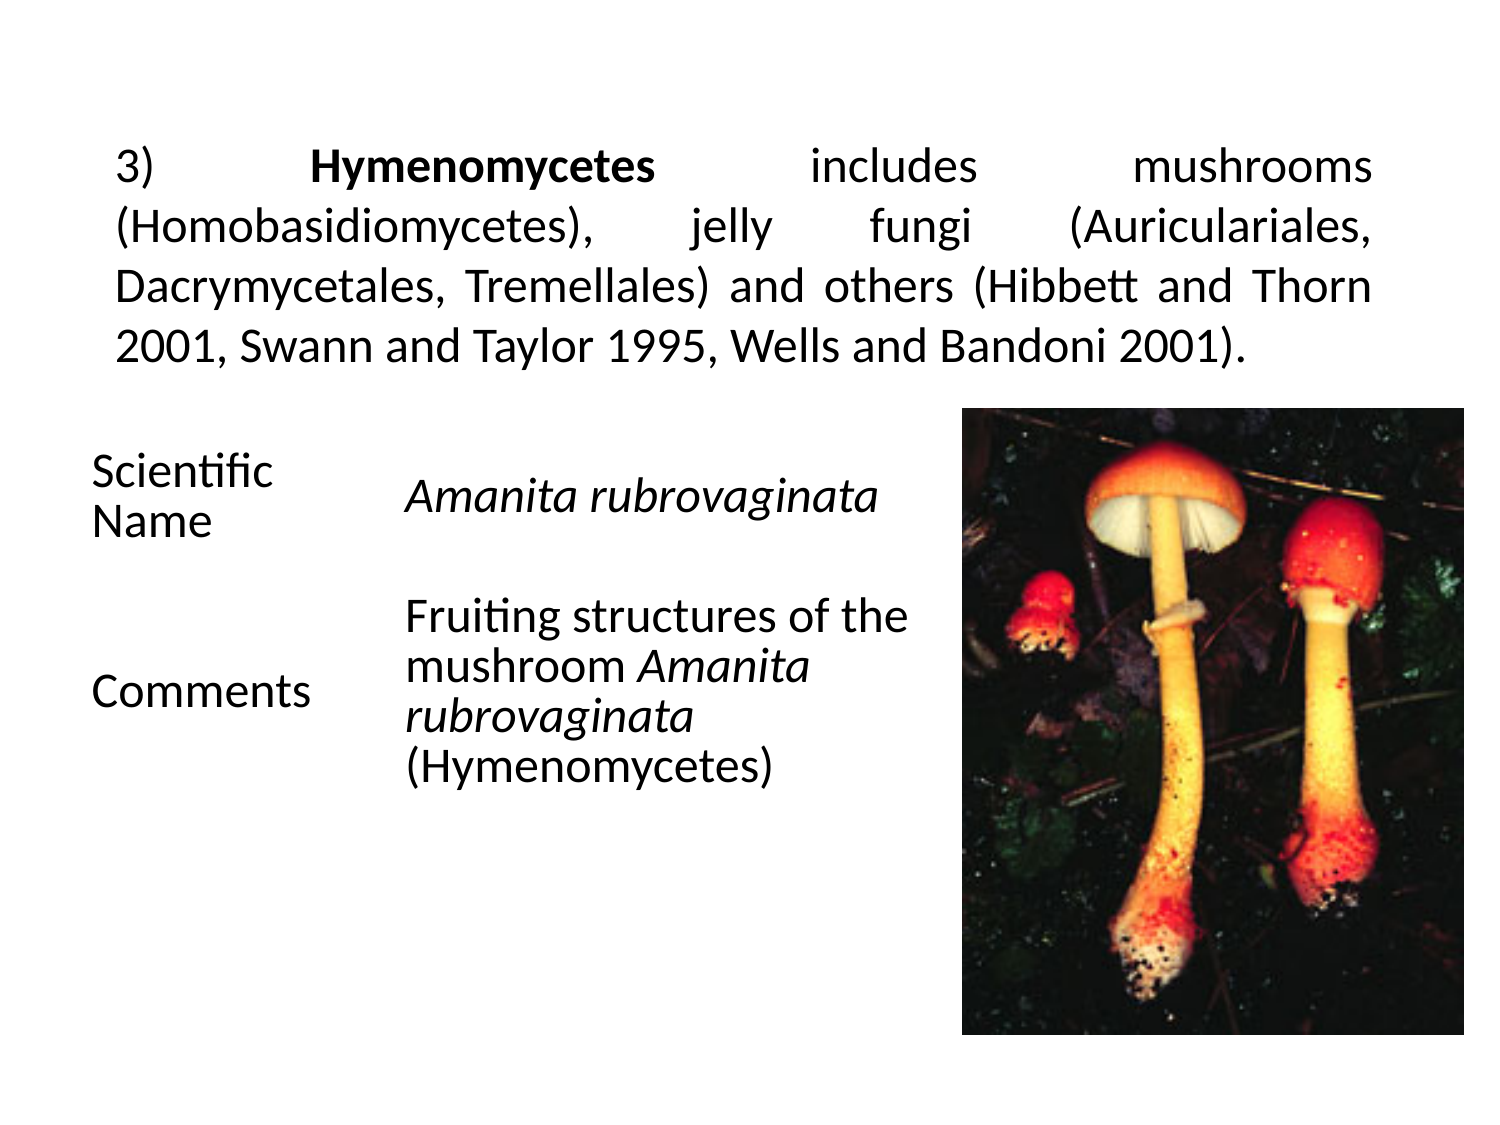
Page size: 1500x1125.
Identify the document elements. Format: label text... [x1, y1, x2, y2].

table_cell Comments [77, 568, 390, 823]
table_cell Fruiting structures of the mushroom Amanita rubrovaginata (Hymenomycetes) [390, 568, 939, 823]
text_box 3) Hymenomycetes includes mushrooms (Homobasidiomycetes), jelly fungi (Auriculariales, Dacrymycetales, Tremellales) and others (Hibbett and Thorn 2001, Swann and Taylor 1995, Wells and Bandoni 2001). [100, 125, 1388, 381]
table_header Amanita rubrovaginata [390, 433, 939, 568]
picture [962, 408, 1464, 1036]
table_header Scientific Name [77, 433, 390, 568]
